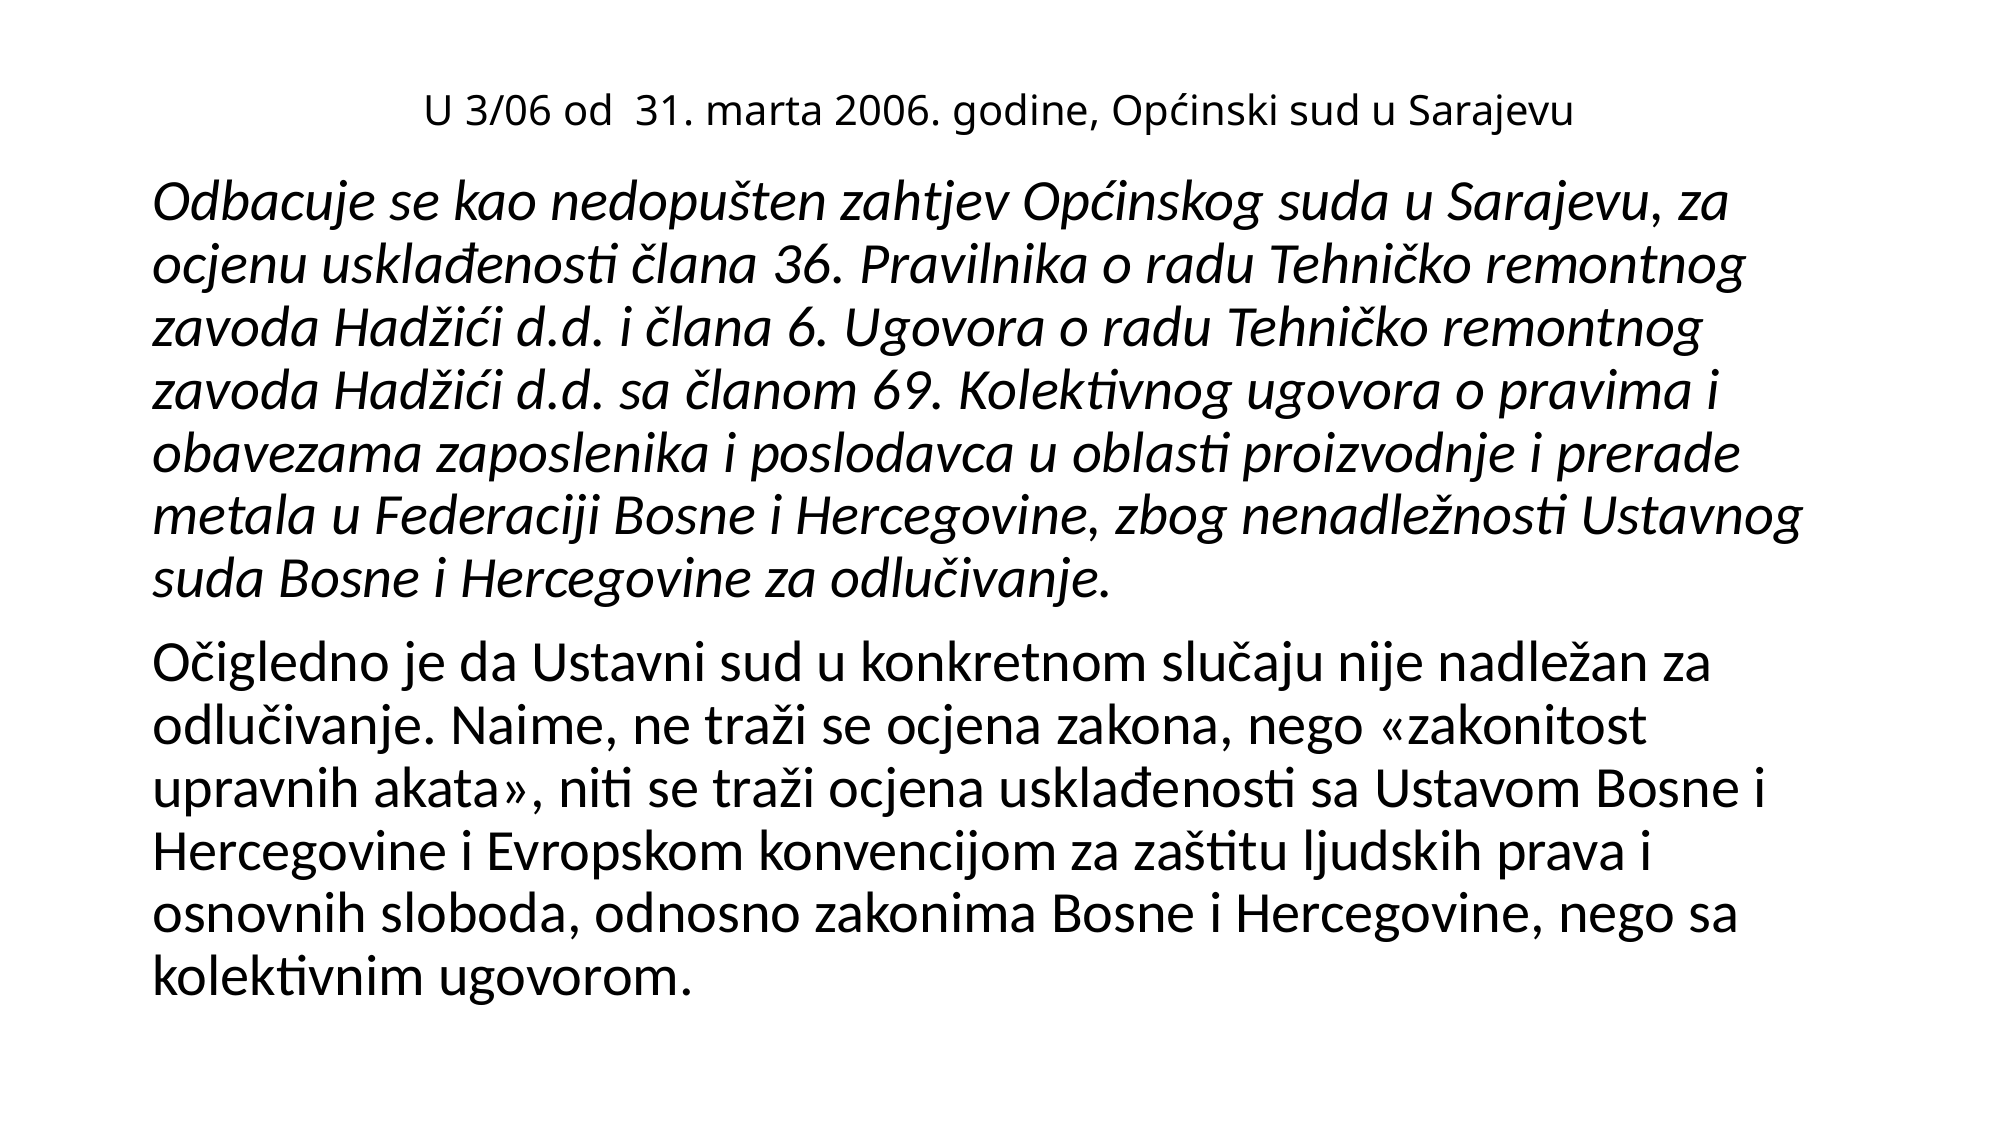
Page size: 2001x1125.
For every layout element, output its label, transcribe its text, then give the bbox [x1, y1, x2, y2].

list Odbacuje se kao nedopušten zahtjev Općinskog suda u Sarajevu, za ocjenu usklađenosti člana 36. Pravilnika o radu Tehničko remontnog zavoda Hadžići d.d. i člana 6. Ugovora o radu Tehničko remontnog zavoda Hadžići d.d. sa članom 69. Kolektivnog ugovora o pravima i obavezama zaposlenika i poslodavca u oblasti proizvodnje i prerade metala u Federaciji Bosne i Hercegovine, zbog nenadležnosti Ustavnog suda Bosne i Hercegovine za odlučivanje. Očigledno je da Ustavni sud u konkretnom slučaju nije nadležan za odlučivanje. Naime, ne traži se ocjena zakona, nego «zakonitost upravnih akata», niti se traži ocjena usklađenosti sa Ustavom Bosne i Hercegovine i Evropskom konvencijom za zaštitu ljudskih prava i osnovnih sloboda, odnosno zakonima Bosne i Hercegovine, nego sa kolektivnim ugovorom. [137, 163, 1863, 1062]
title U 3/06 od 31. marta 2006. godine, Općinski sud u Sarajevu [137, 59, 1863, 163]
